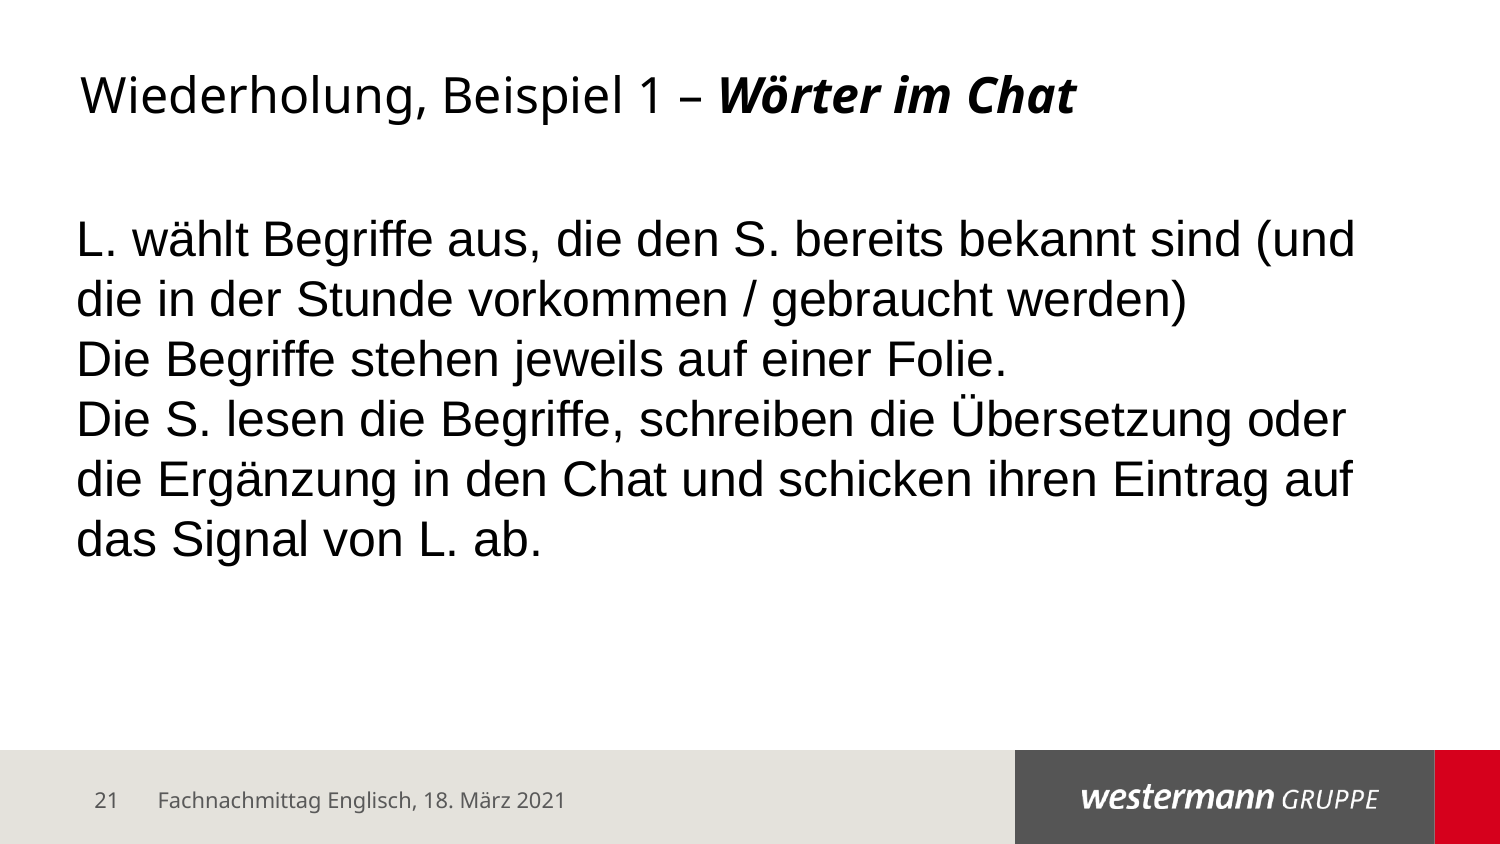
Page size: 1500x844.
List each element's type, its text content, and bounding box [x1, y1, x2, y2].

footer Fachnachmittag Englisch, 18. März 2021 [142, 779, 960, 825]
title Wiederholung, Beispiel 1 – Wörter im Chat [65, 53, 1337, 133]
list L. wählt Begriffe aus, die den S. bereits bekannt sind (und die in der Stunde vorkommen / gebraucht werden) Die Begriffe stehen jeweils auf einer Folie. Die S. lesen die Begriffe, schreiben die Übersetzung oder die Ergänzung in den Chat und schicken ihren Eintrag auf das Signal von L. ab. [61, 199, 1437, 695]
picture [1082, 784, 1379, 809]
